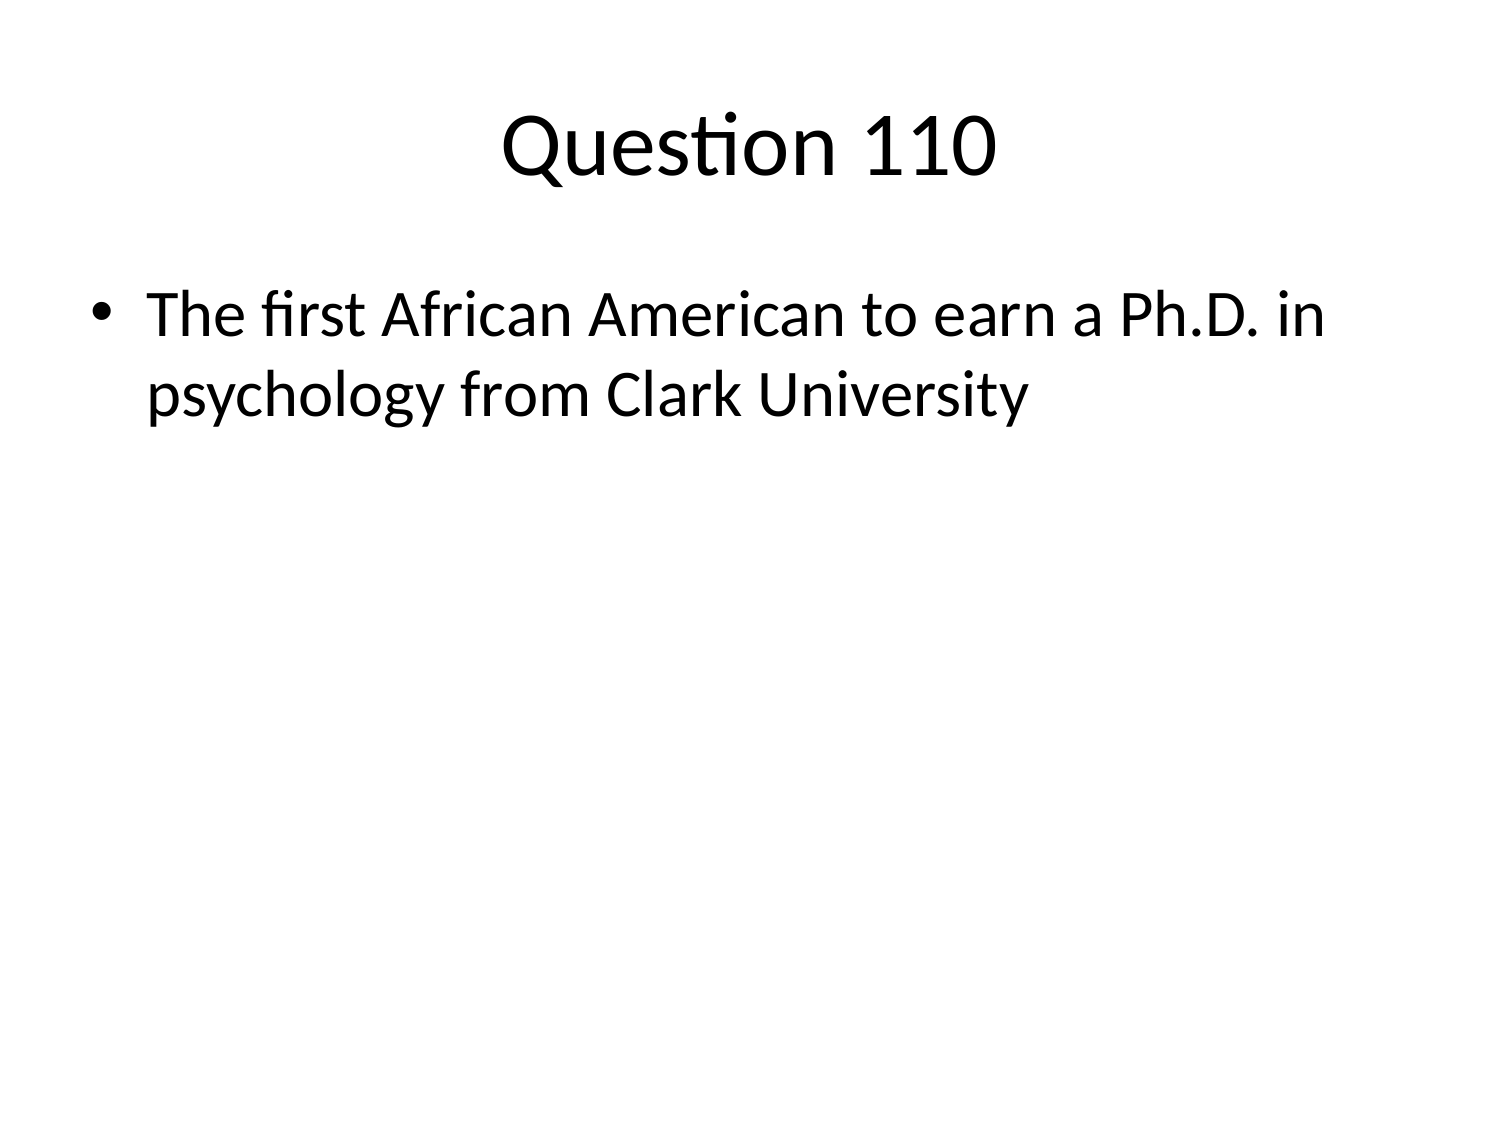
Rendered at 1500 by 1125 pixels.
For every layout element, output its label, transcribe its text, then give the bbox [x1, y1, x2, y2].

list The first African American to earn a Ph.D. in psychology from Clark University [75, 262, 1425, 1005]
title Question 110 [75, 45, 1425, 233]
